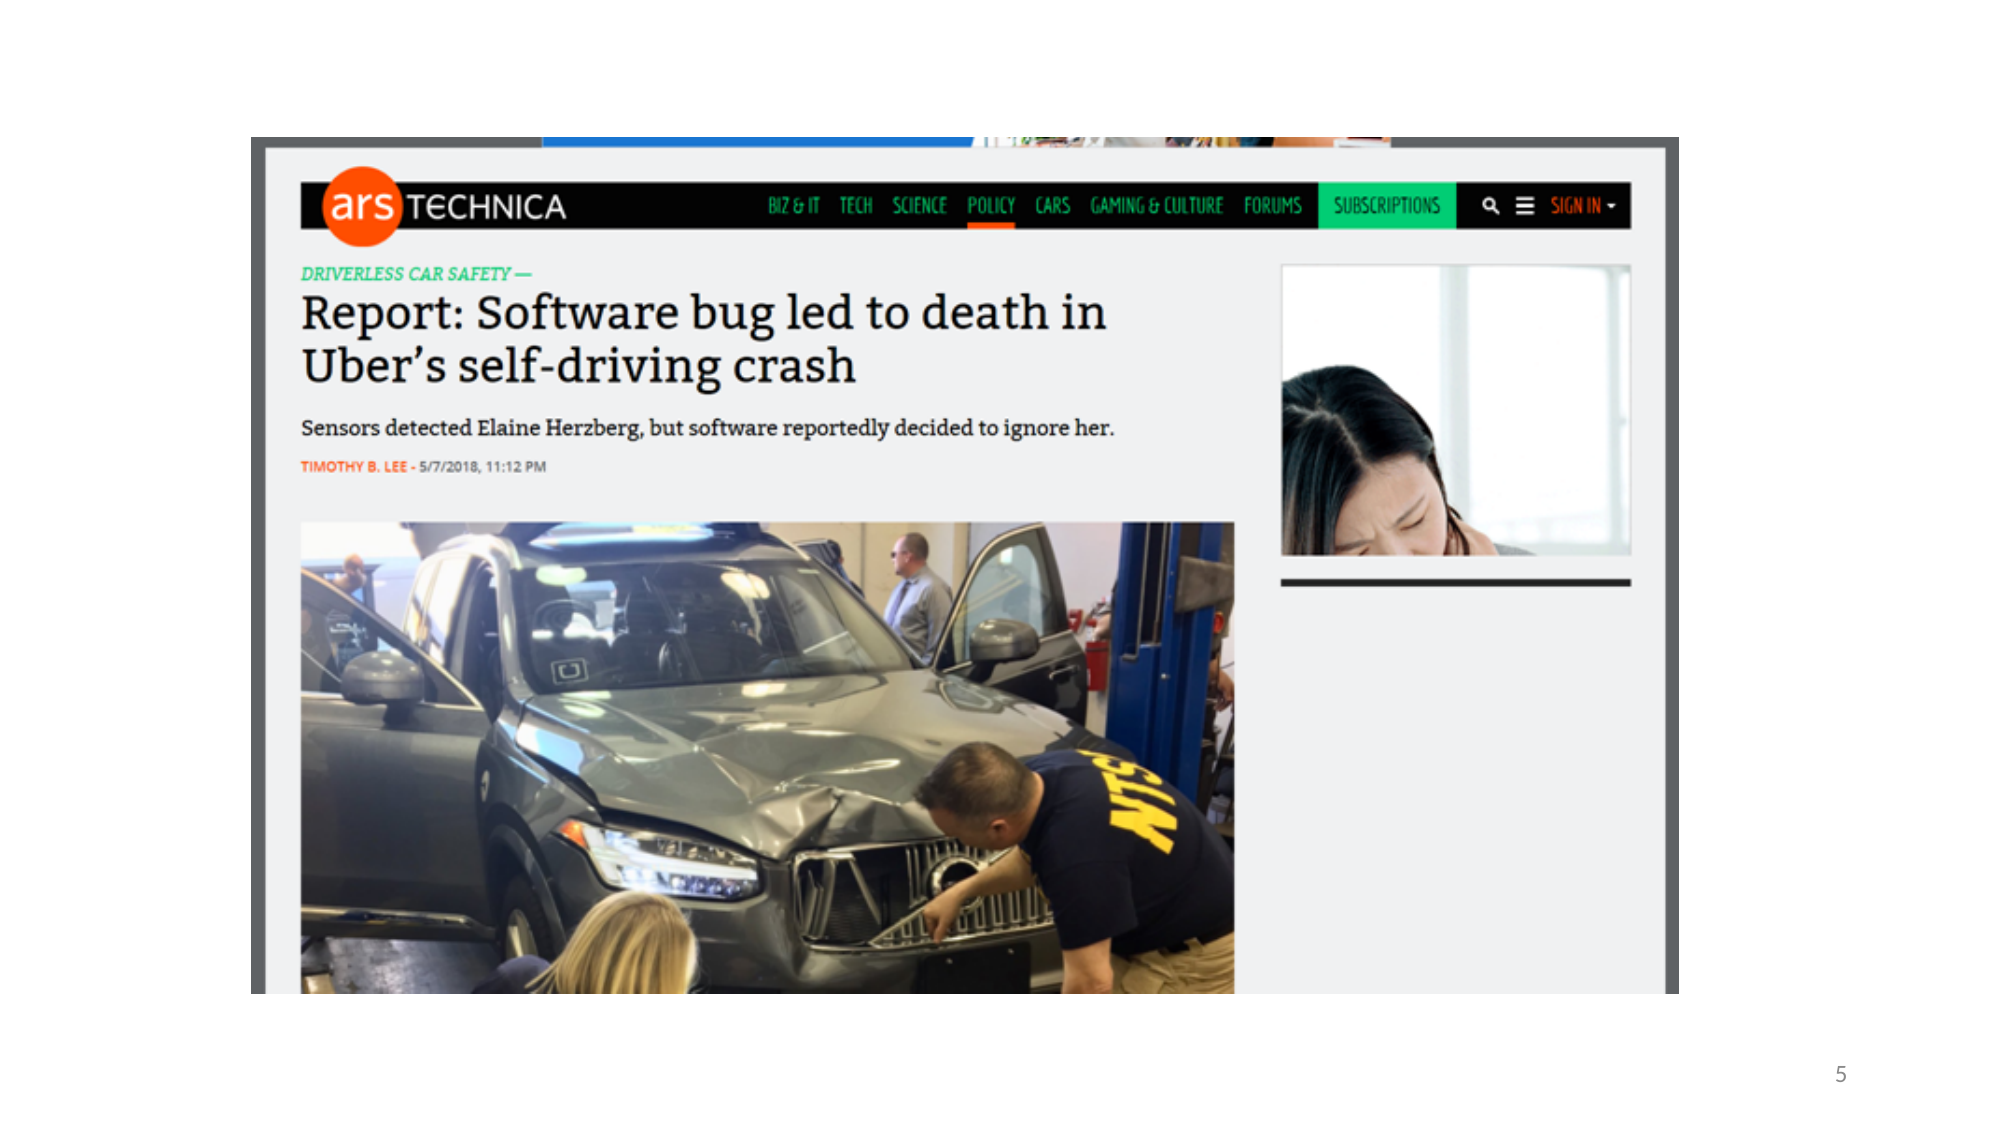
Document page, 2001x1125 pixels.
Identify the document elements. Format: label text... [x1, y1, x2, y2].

slide_number 5 [1412, 1042, 1863, 1103]
picture [251, 137, 1679, 994]
